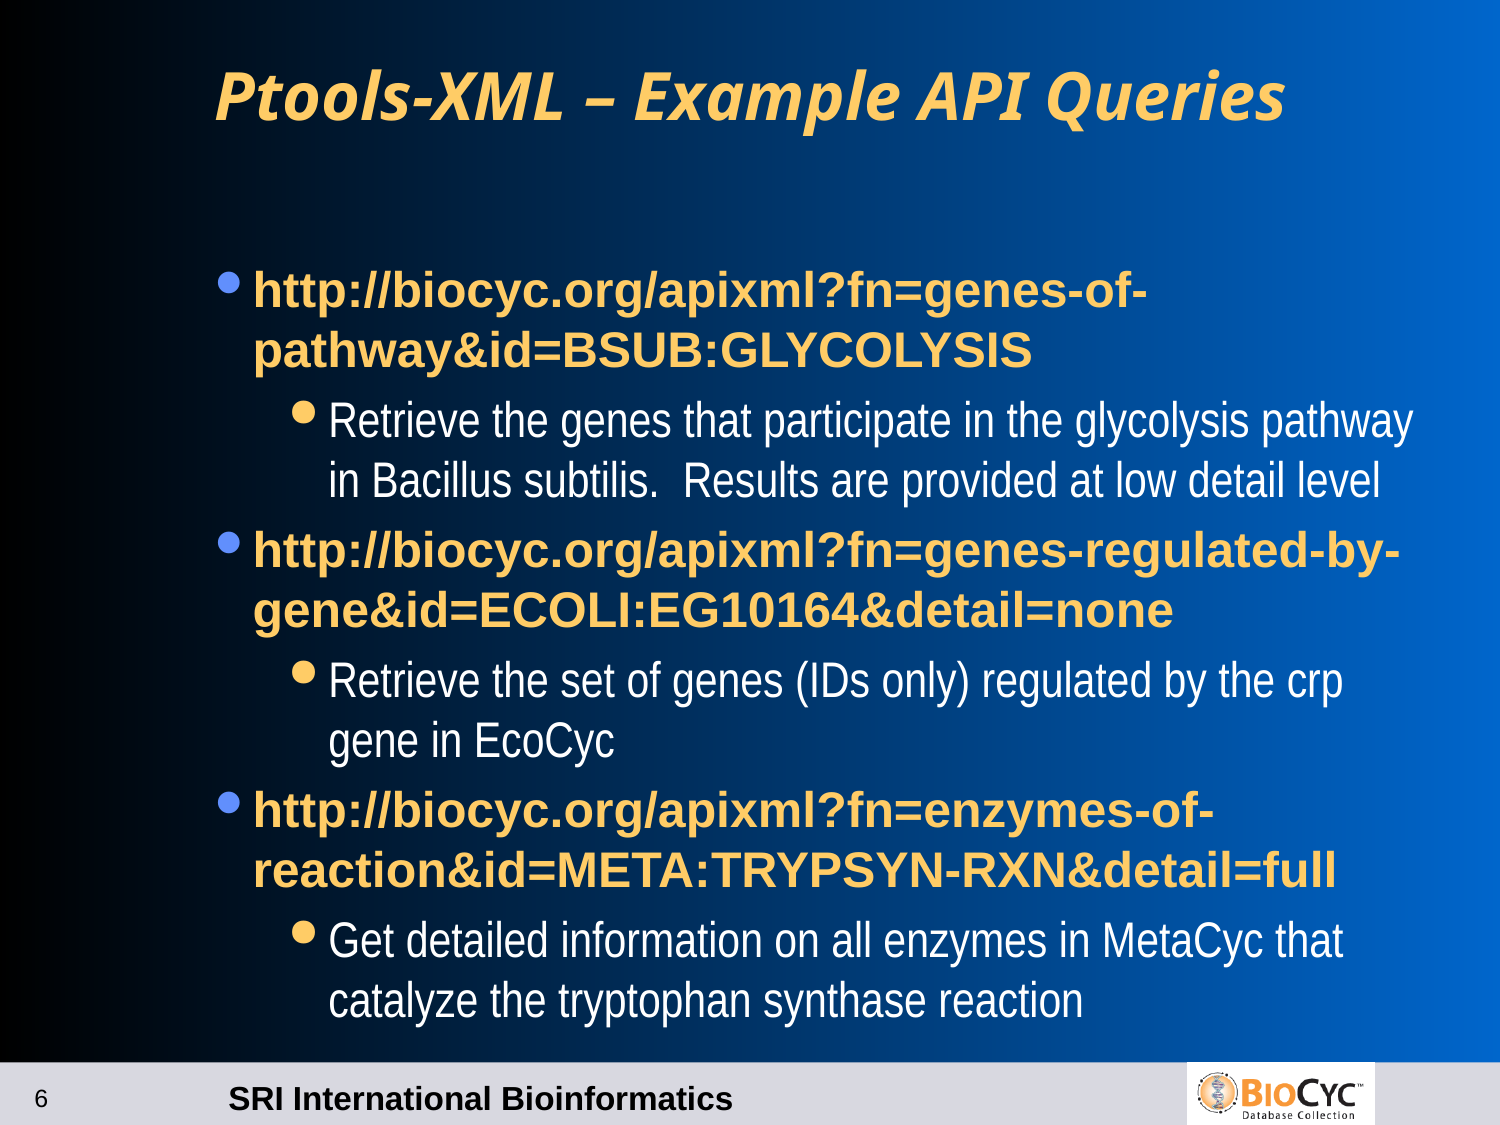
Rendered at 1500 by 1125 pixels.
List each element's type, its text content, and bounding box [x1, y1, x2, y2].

picture [1187, 1062, 1375, 1125]
title Ptools-XML – Example API Queries [199, 0, 1463, 188]
list http://biocyc.org/apixml?fn=genes-of-pathway&id=BSUB:GLYCOLYSIS Retrieve the genes that participate in the glycolysis pathway in Bacillus subtilis. Results are provided at low detail level http://biocyc.org/apixml?fn=genes-regulated-by-gene&id=ECOLI:EG10164&detail=none Retrieve the set of genes (IDs only) regulated by the crp gene in EcoCyc http://biocyc.org/apixml?fn=enzymes-of-reaction&id=META:TRYPSYN-RXN&detail=full Get detailed information on all enzymes in MetaCyc that catalyze the tryptophan synthase reaction [199, 249, 1463, 1038]
